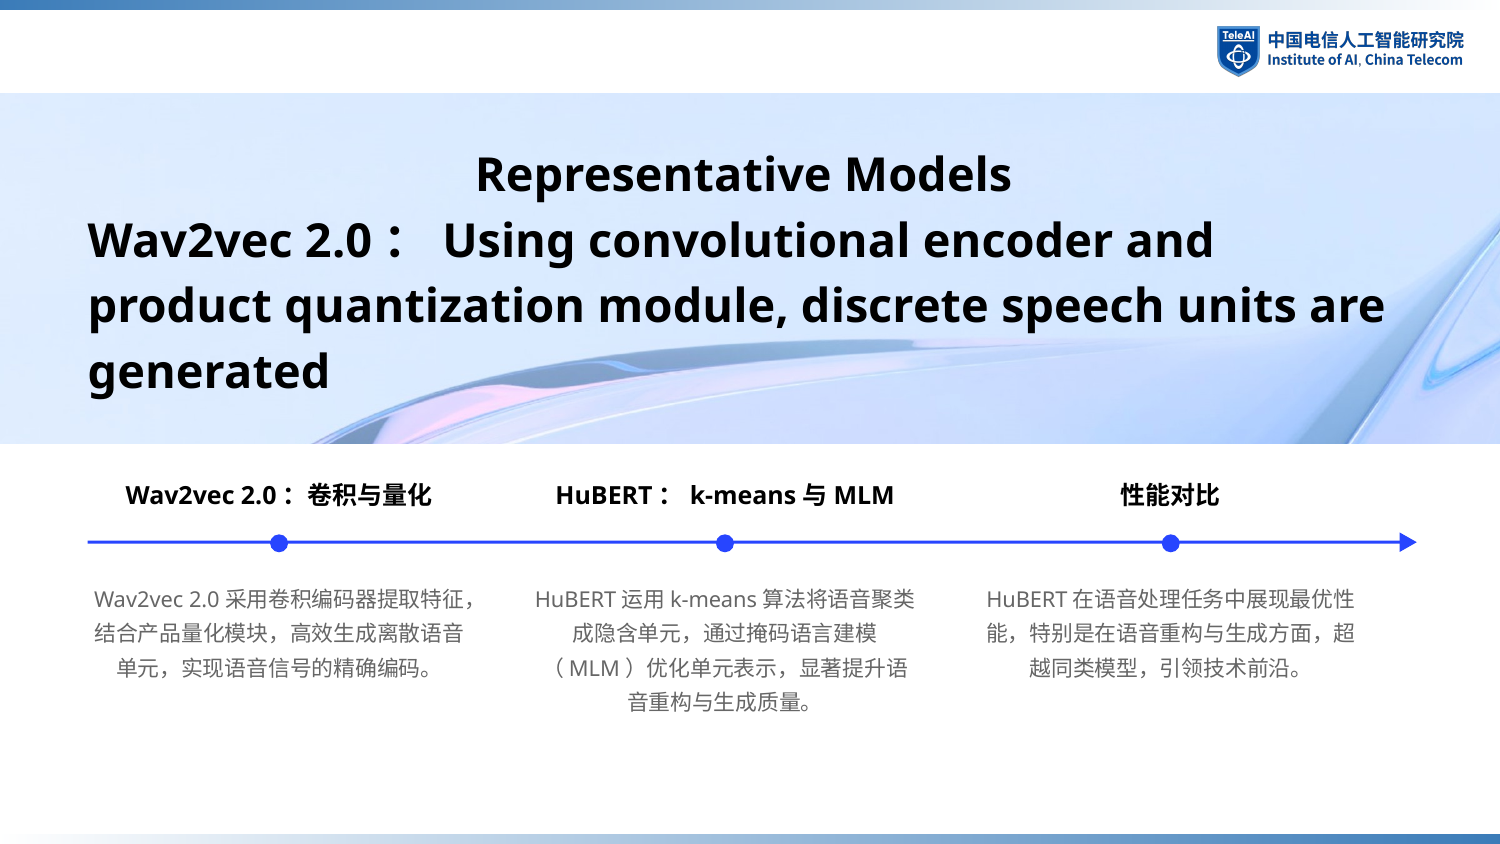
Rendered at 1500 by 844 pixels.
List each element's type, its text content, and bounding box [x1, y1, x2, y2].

text_box [270, 534, 289, 553]
picture [1216, 18, 1476, 80]
text_box [1399, 532, 1417, 552]
text_box HuBERT：k-means与MLM [533, 474, 917, 510]
text_box HuBERT运用k-means算法将语音聚类成隐含单元，通过掩码语言建模（MLM）优化单元表示，显著提升语音重构与生成质量。 [533, 577, 917, 715]
text_box Wav2vec 2.0采用卷积编码器提取特征，结合产品量化模块，高效生成离散语音单元，实现语音信号的精确编码。 [87, 577, 471, 681]
text_box [87, 540, 270, 544]
text_box [715, 534, 734, 553]
text_box [288, 540, 716, 544]
text_box [1161, 534, 1180, 553]
text_box [1180, 540, 1399, 544]
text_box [0, 93, 1500, 444]
text_box HuBERT在语音处理任务中展现最优性能，特别是在语音重构与生成方面，超越同类模型，引领技术前沿。 [979, 577, 1363, 681]
text_box Wav2vec 2.0：卷积与量化 [87, 474, 471, 510]
text_box 性能对比 [979, 474, 1363, 510]
text_box [734, 540, 1162, 544]
